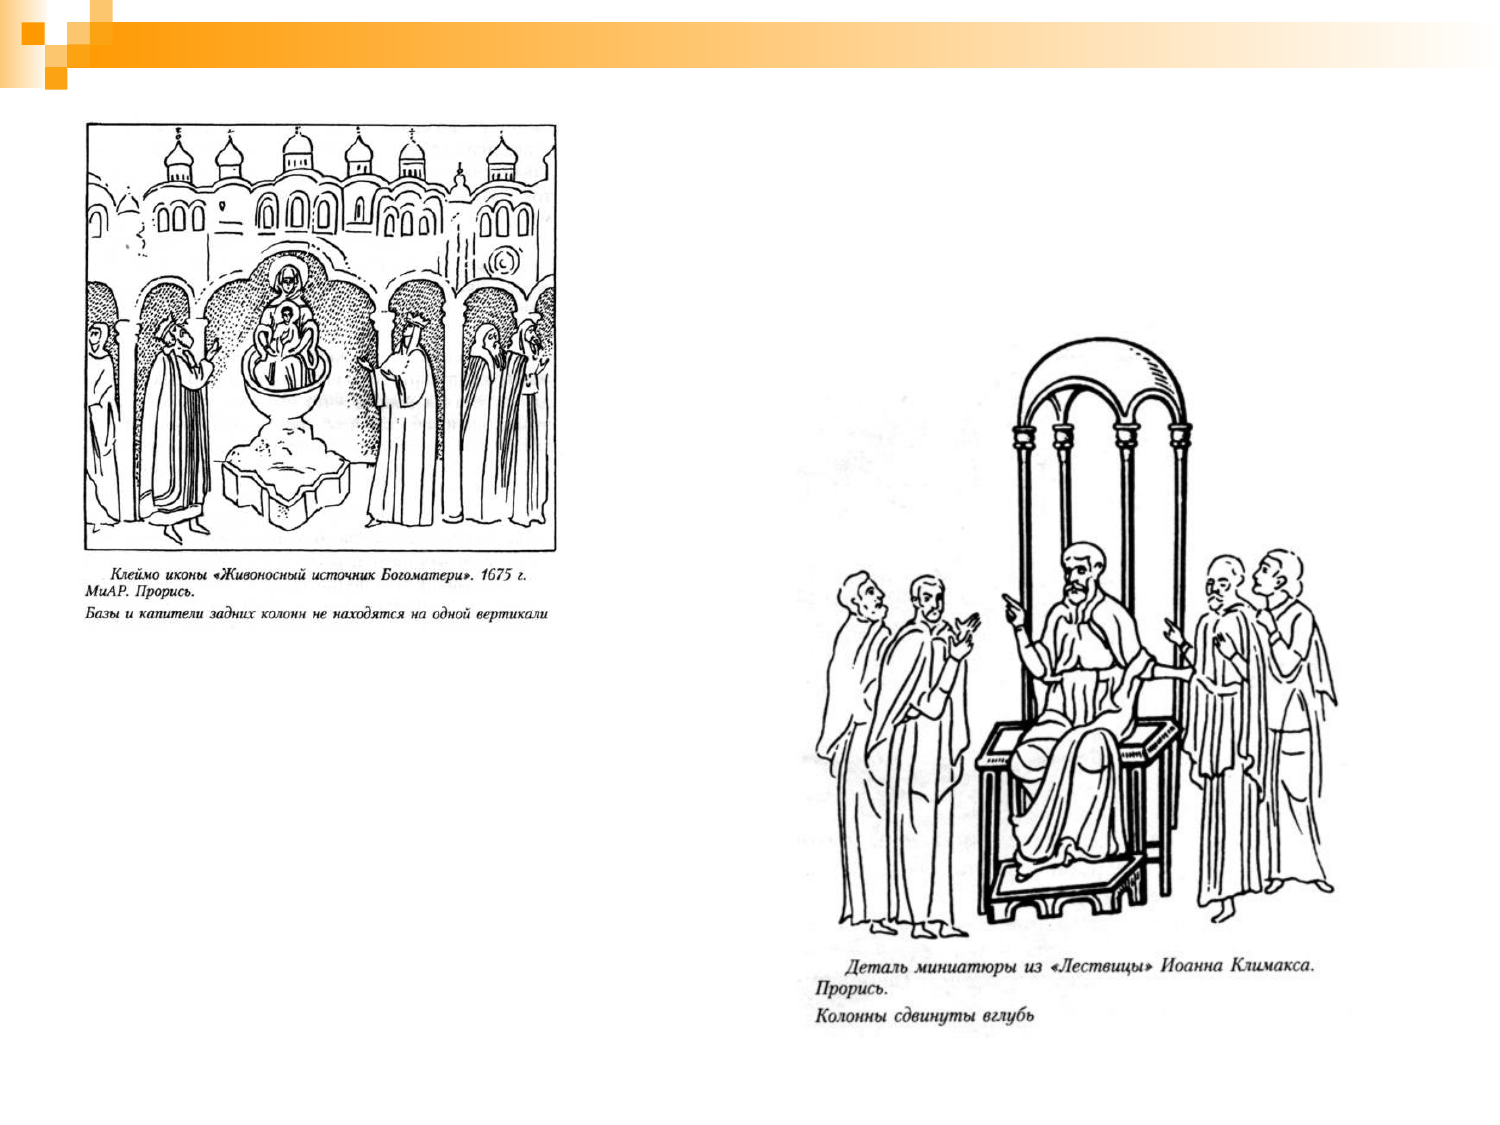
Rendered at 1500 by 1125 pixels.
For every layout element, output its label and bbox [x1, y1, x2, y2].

picture [76, 113, 563, 630]
text_box [689, 22, 693, 67]
picture [797, 312, 1359, 1038]
text_box [773, 22, 777, 67]
